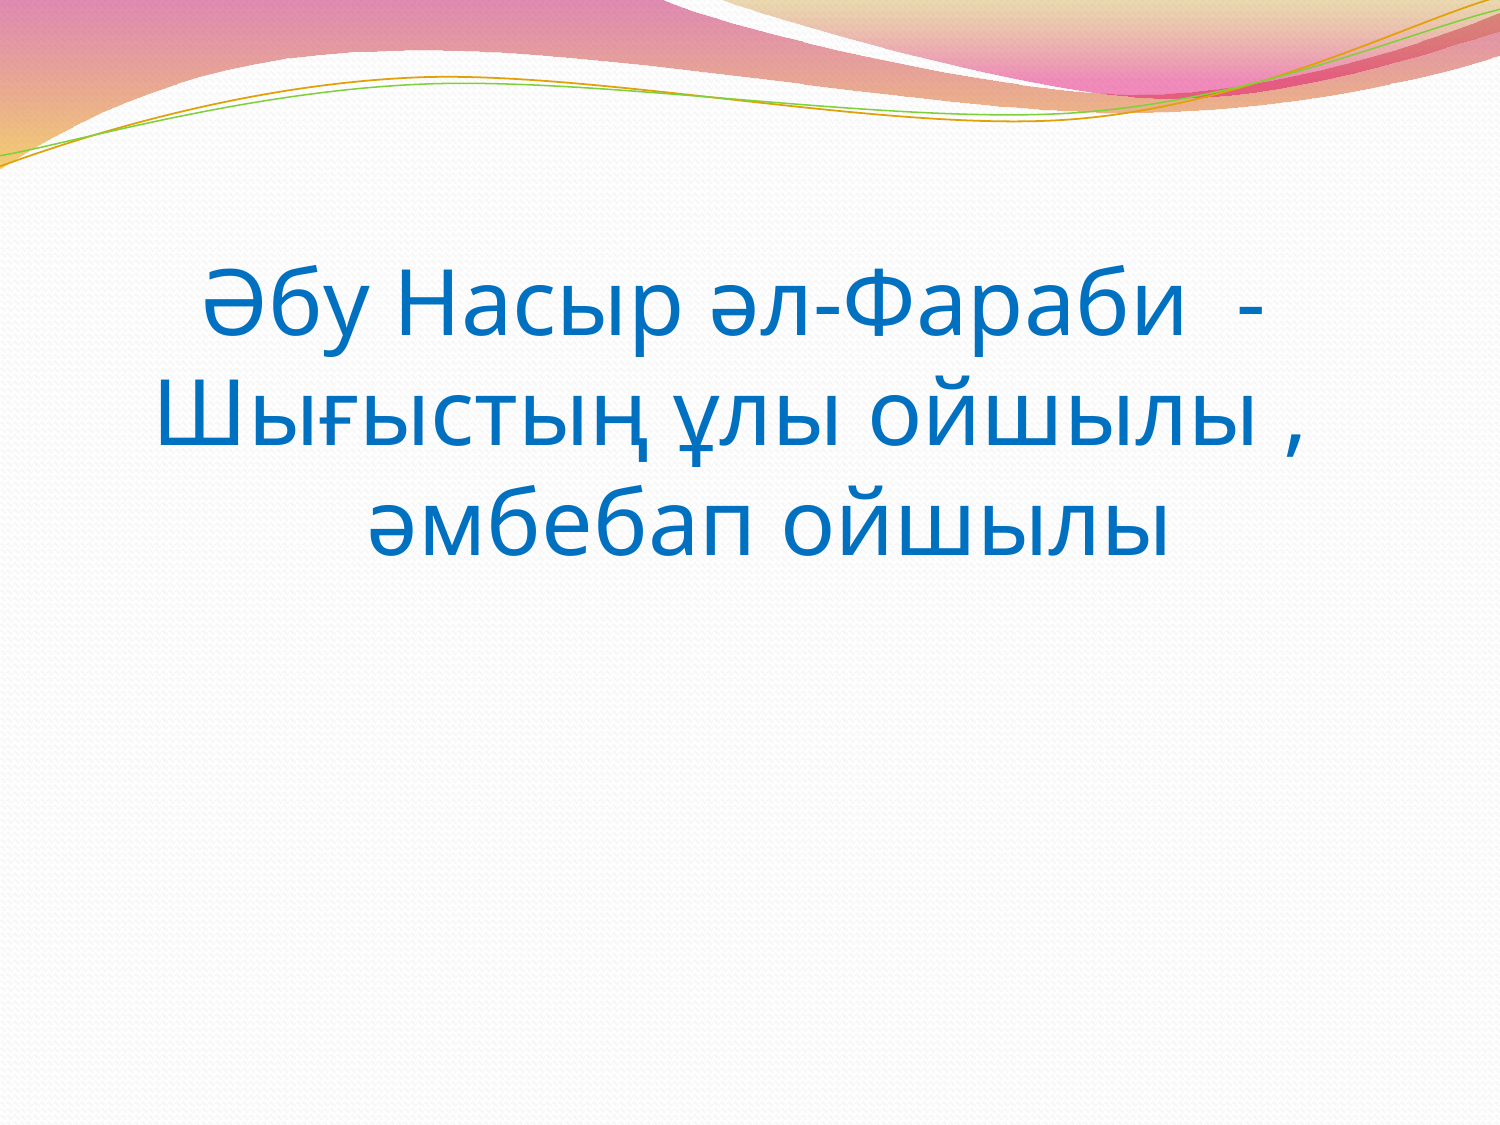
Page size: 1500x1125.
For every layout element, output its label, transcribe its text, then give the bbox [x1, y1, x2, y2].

title Әбу Насыр әл-Фараби - Шығыстың ұлы ойшылы , әмбебап ойшылы [105, 386, 1468, 575]
